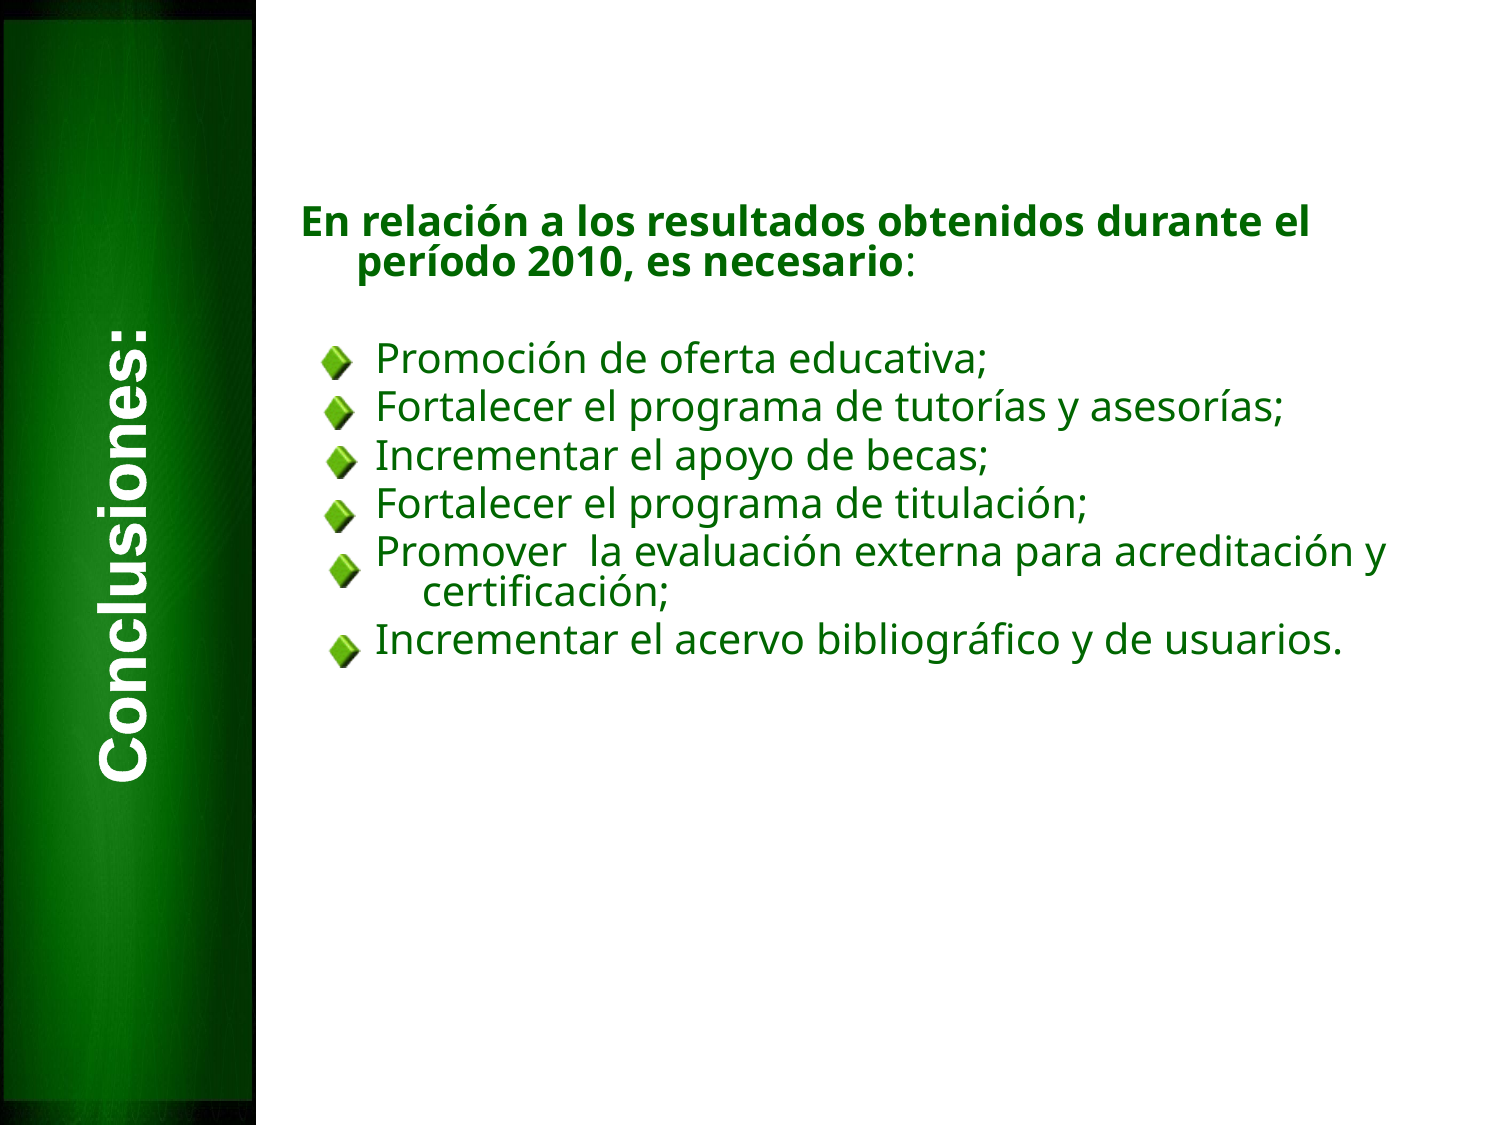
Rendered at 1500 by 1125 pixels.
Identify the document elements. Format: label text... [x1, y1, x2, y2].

picture [324, 445, 358, 480]
picture [322, 499, 356, 534]
picture [327, 553, 361, 588]
picture [327, 634, 361, 669]
picture [321, 396, 356, 430]
text_box En relación a los resultados obtenidos durante el período 2010, es necesario: Promoción de oferta educativa; Fortalecer el programa de tutorías y asesorías; Incrementar el apoyo de becas; Fortalecer el programa de titulación; Promover la evaluación externa para acreditación y certificación; Incrementar el acervo bibliográfico y de usuarios. [285, 197, 1440, 747]
picture [319, 346, 353, 380]
picture [0, 0, 256, 1125]
